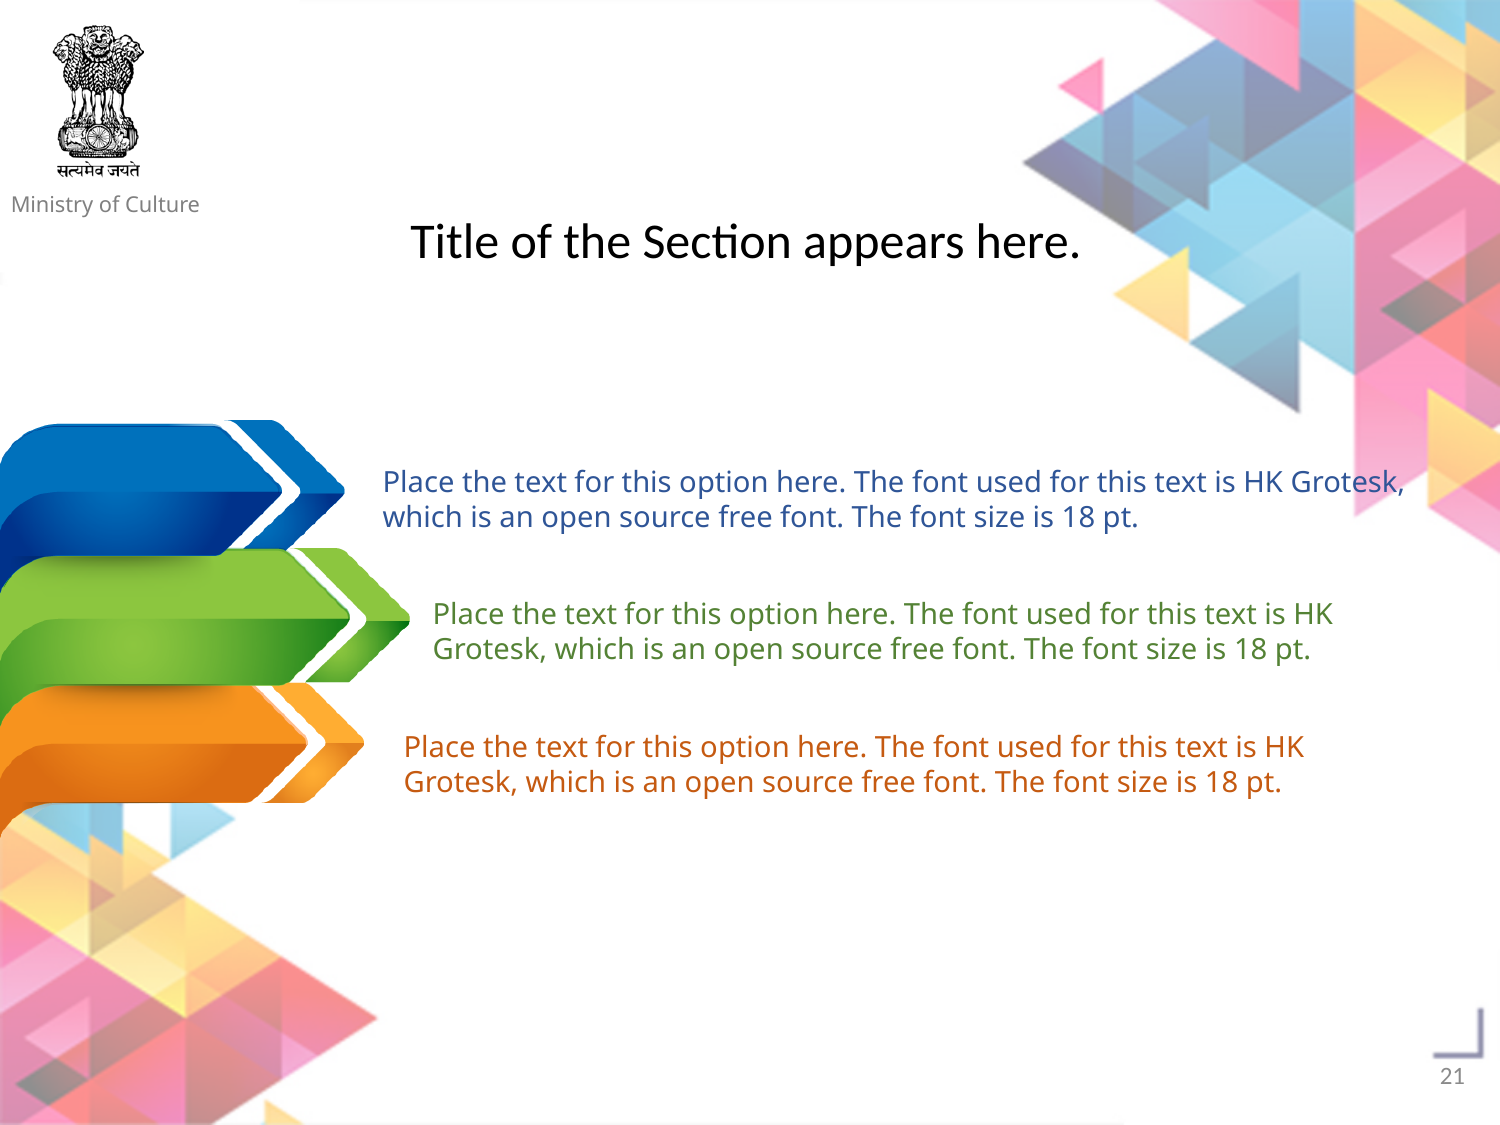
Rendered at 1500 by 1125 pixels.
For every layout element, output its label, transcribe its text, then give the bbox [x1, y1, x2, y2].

text_box Title of the Section appears here. [395, 207, 1143, 327]
text_box Place the text for this option here. The font used for this text is HK Grotesk, which is an open source free font. The font size is 18 pt. [417, 588, 1388, 673]
text_box Place the text for this option here. The font used for this text is HK Grotesk, which is an open source free font. The font size is 18 pt. [410, 720, 1441, 806]
picture [51, 23, 144, 179]
picture [0, 420, 410, 1018]
slide_number 21 [1142, 1044, 1481, 1105]
text_box Place the text for this option here. The font used for this text is HK Grotesk, which is an open source free font. The font size is 18 pt. [410, 455, 1464, 541]
